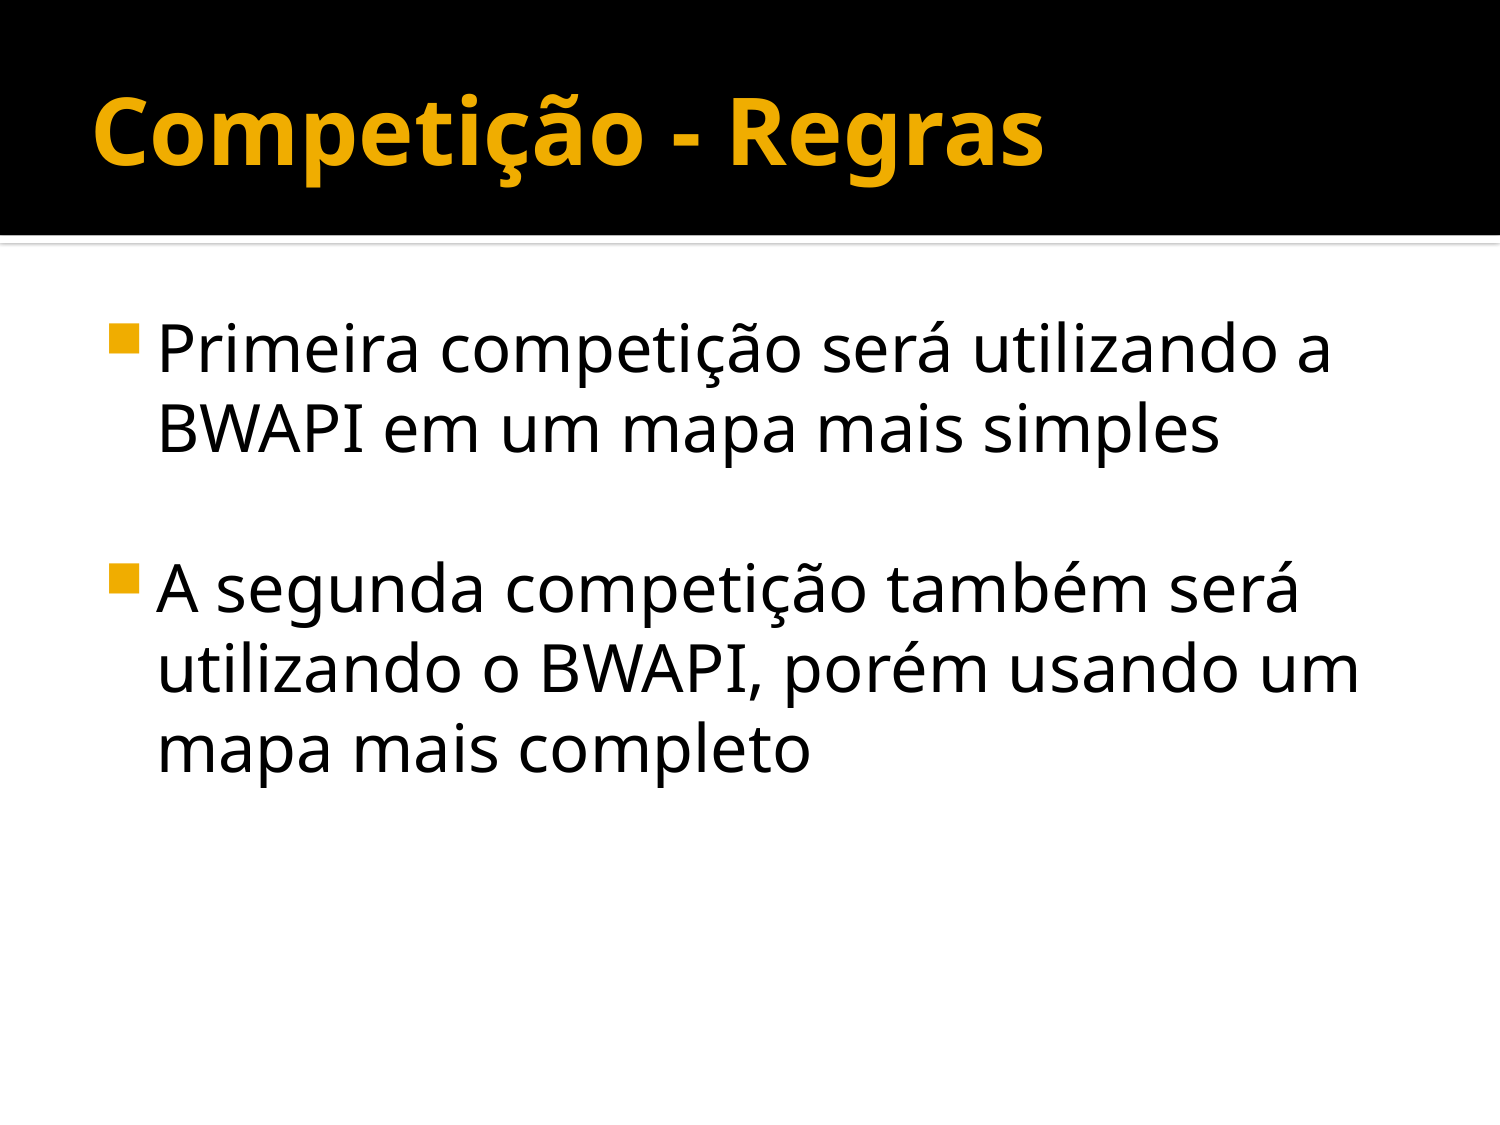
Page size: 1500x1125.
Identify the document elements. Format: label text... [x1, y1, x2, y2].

title Competição - Regras [75, 25, 1425, 231]
list Primeira competição será utilizando a BWAPI em um mapa mais simples A segunda competição também será utilizando o BWAPI, porém usando um mapa mais completo [75, 291, 1425, 1050]
